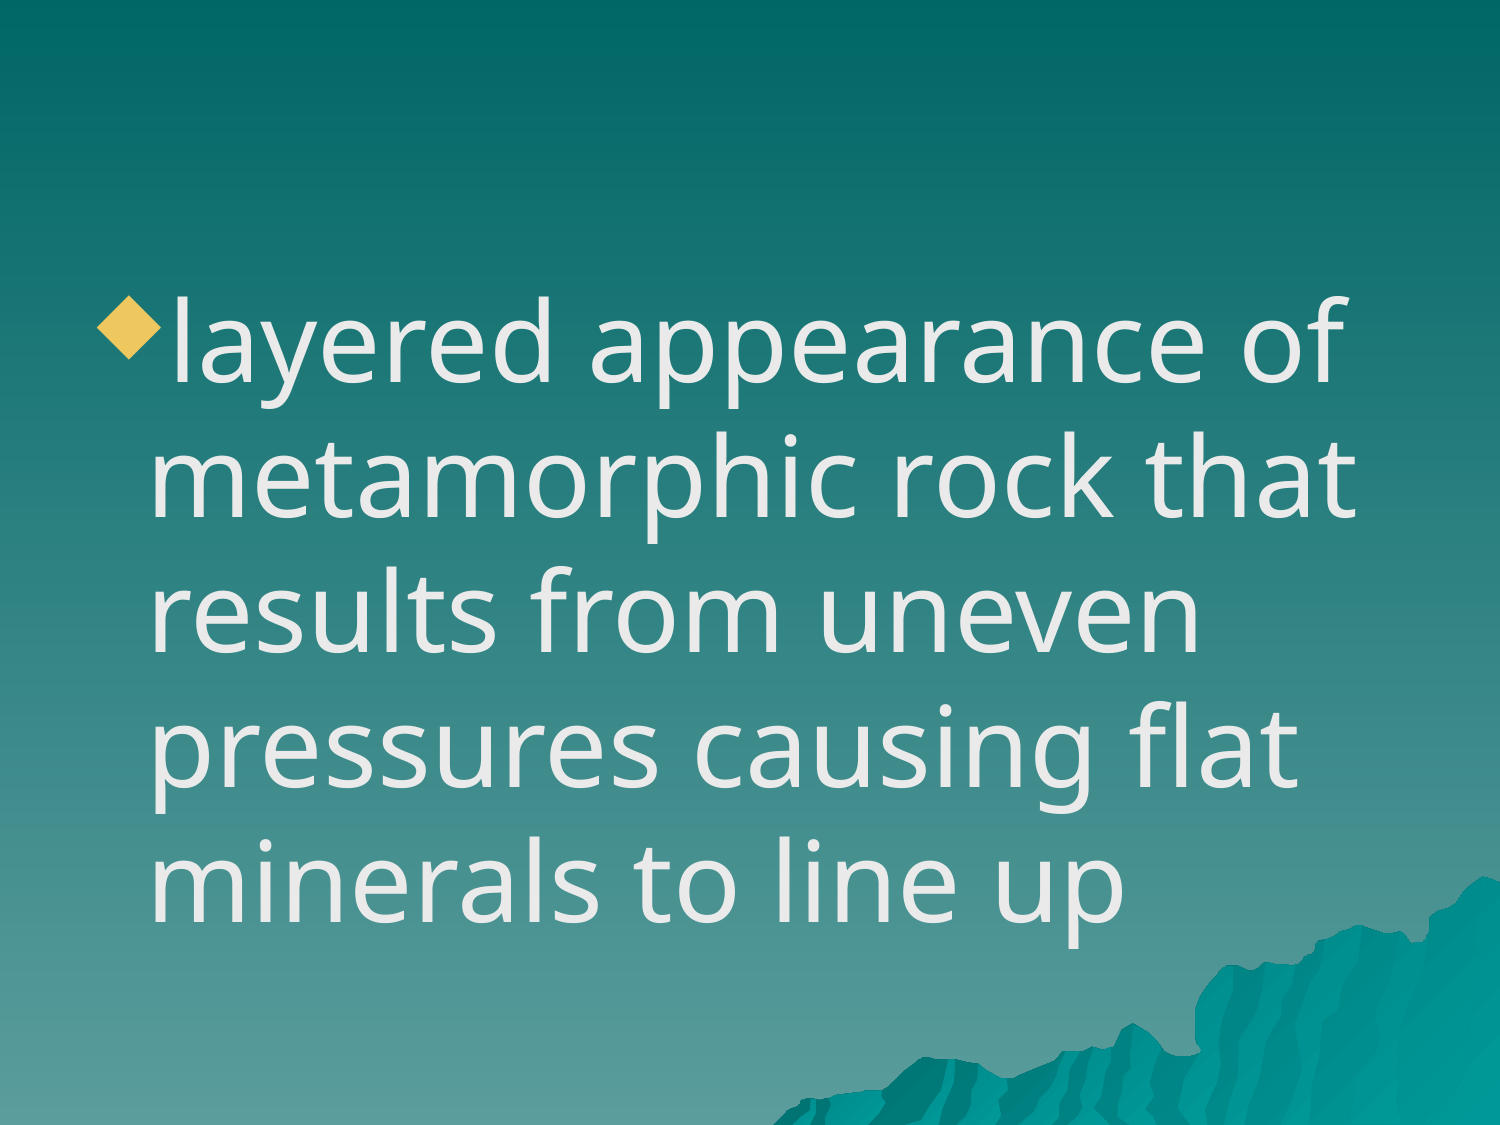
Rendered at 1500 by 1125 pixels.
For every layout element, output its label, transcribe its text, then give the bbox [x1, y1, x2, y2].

list layered appearance of metamorphic rock that results from uneven pressures causing flat minerals to line up [75, 262, 1425, 1006]
